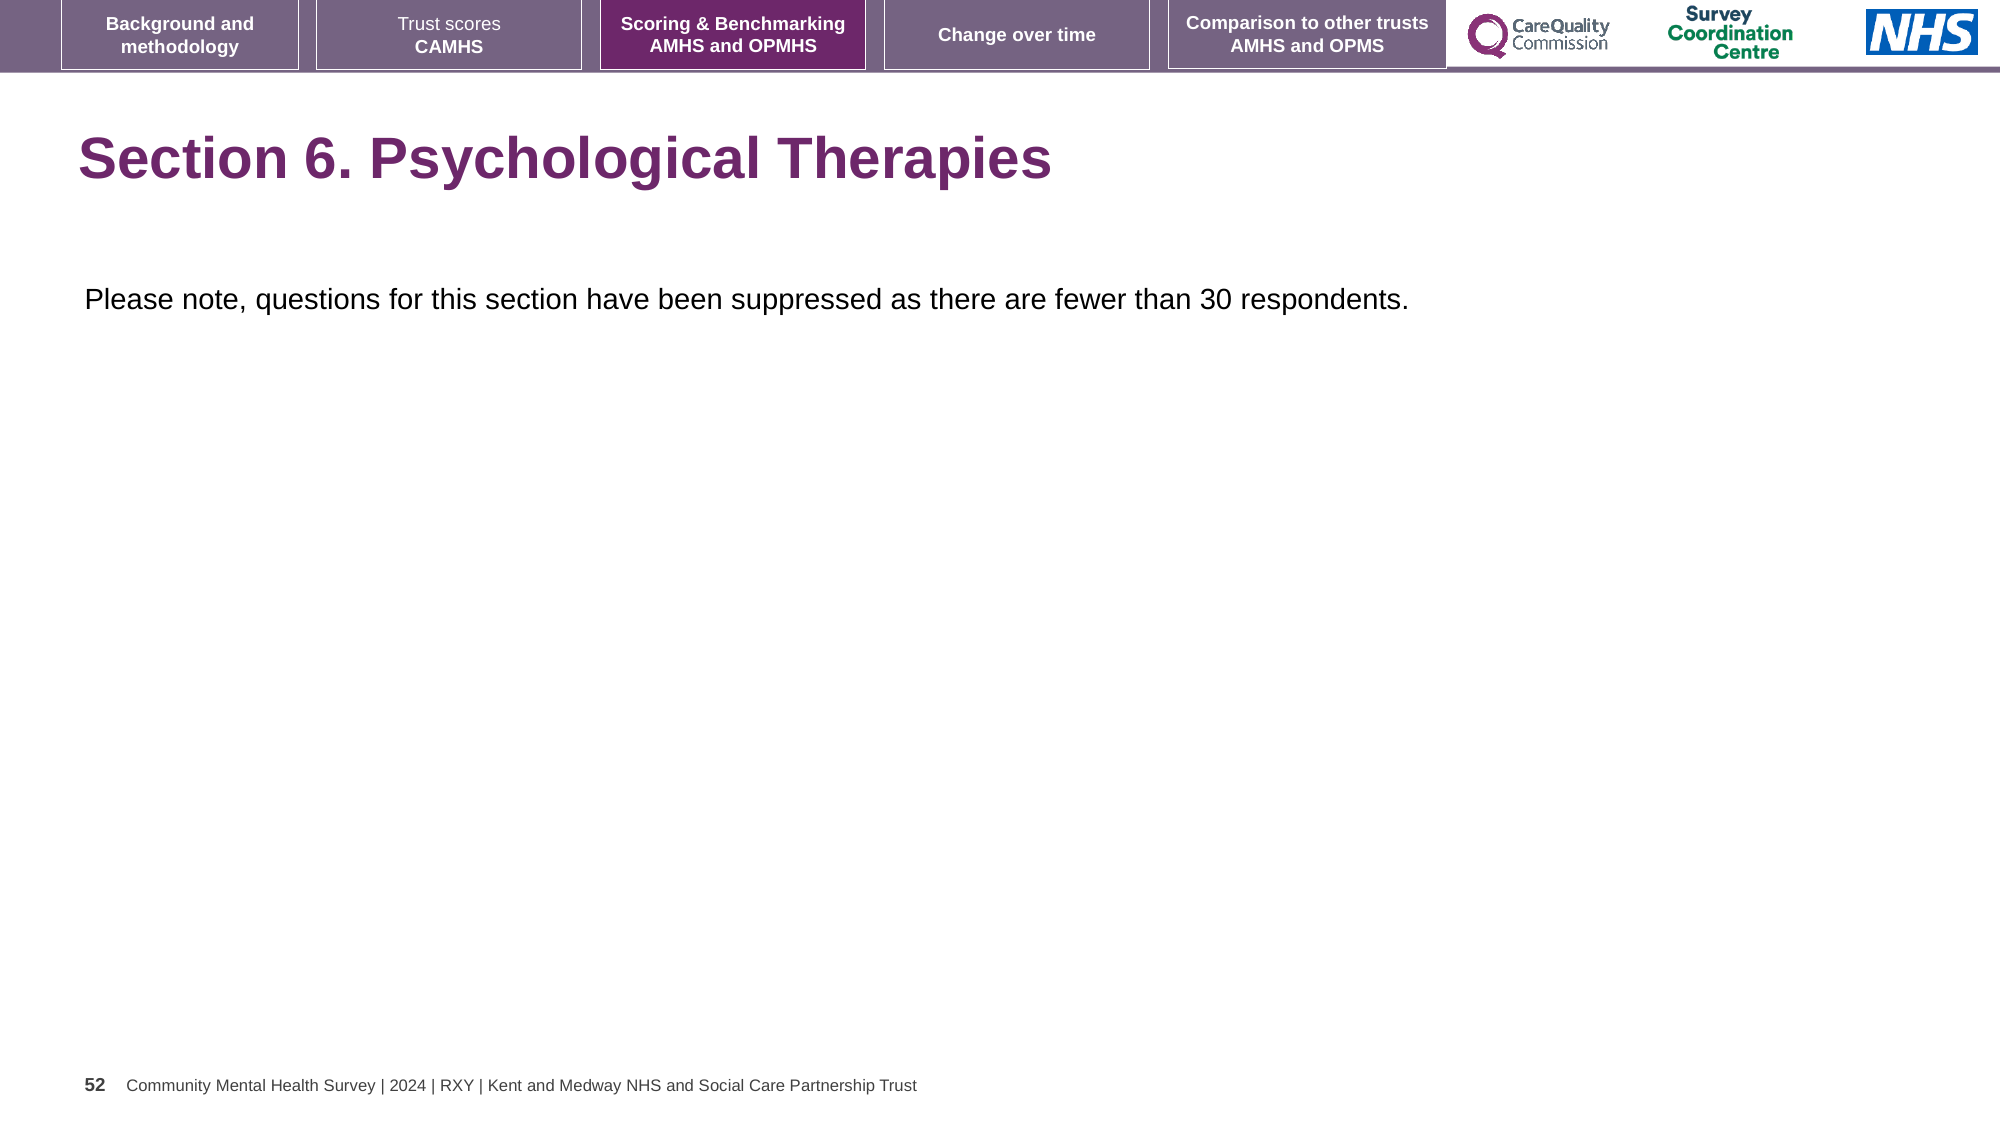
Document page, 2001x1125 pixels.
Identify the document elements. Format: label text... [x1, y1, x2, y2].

text_box 52 [84, 1065, 122, 1125]
picture [1467, 13, 1610, 59]
title Section 6. Psychological Therapies [63, 106, 1937, 214]
picture [1866, 9, 1978, 55]
picture [1666, 3, 1794, 61]
text_box Please note, questions for this section have been suppressed as there are fewer than 30 respondents. [84, 208, 1933, 316]
